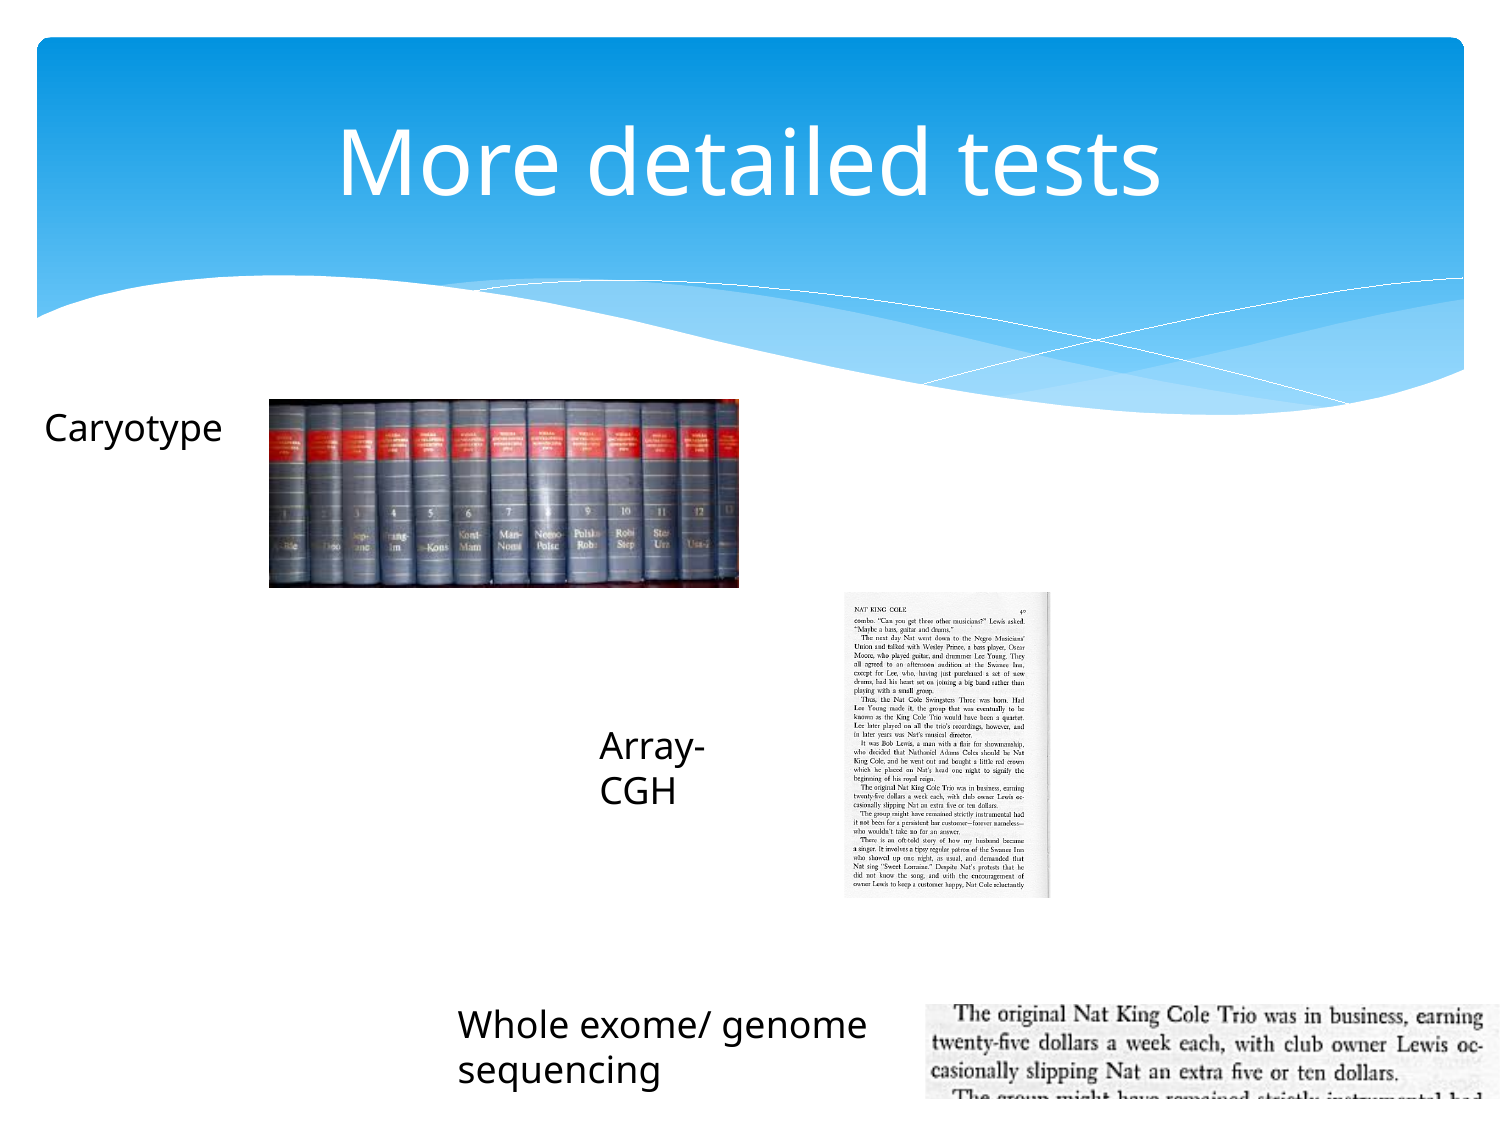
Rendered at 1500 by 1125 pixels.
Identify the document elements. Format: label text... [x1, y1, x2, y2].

picture [925, 1004, 1500, 1099]
text_box Array- CGH [584, 714, 808, 820]
text_box Caryotype [29, 396, 487, 457]
text_box Whole exome/ genome sequencing [442, 994, 900, 1099]
picture [844, 592, 1051, 898]
picture [269, 399, 739, 588]
title More detailed tests [75, 55, 1425, 261]
